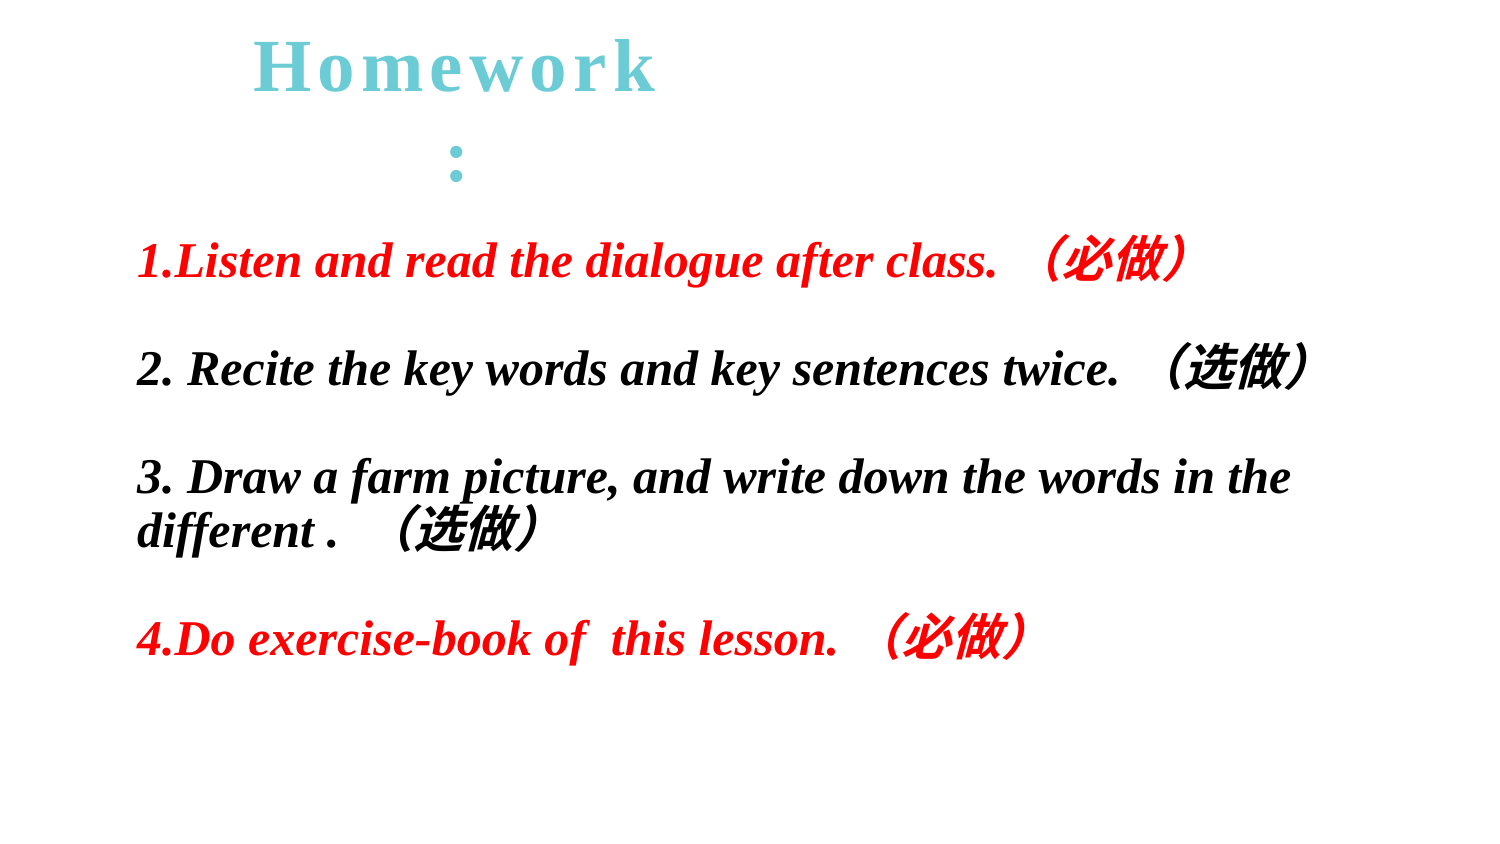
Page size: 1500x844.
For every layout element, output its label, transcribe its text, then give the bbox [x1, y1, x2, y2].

text_box Homework: [244, 16, 671, 197]
text_box 1.Listen and read the dialogue after class.（必做） 2. Recite the key words and key sentences twice.（选做） 3. Draw a farm picture, and write down the words in the different . （选做） 4.Do exercise-book of this lesson.（必做） [122, 227, 1444, 674]
